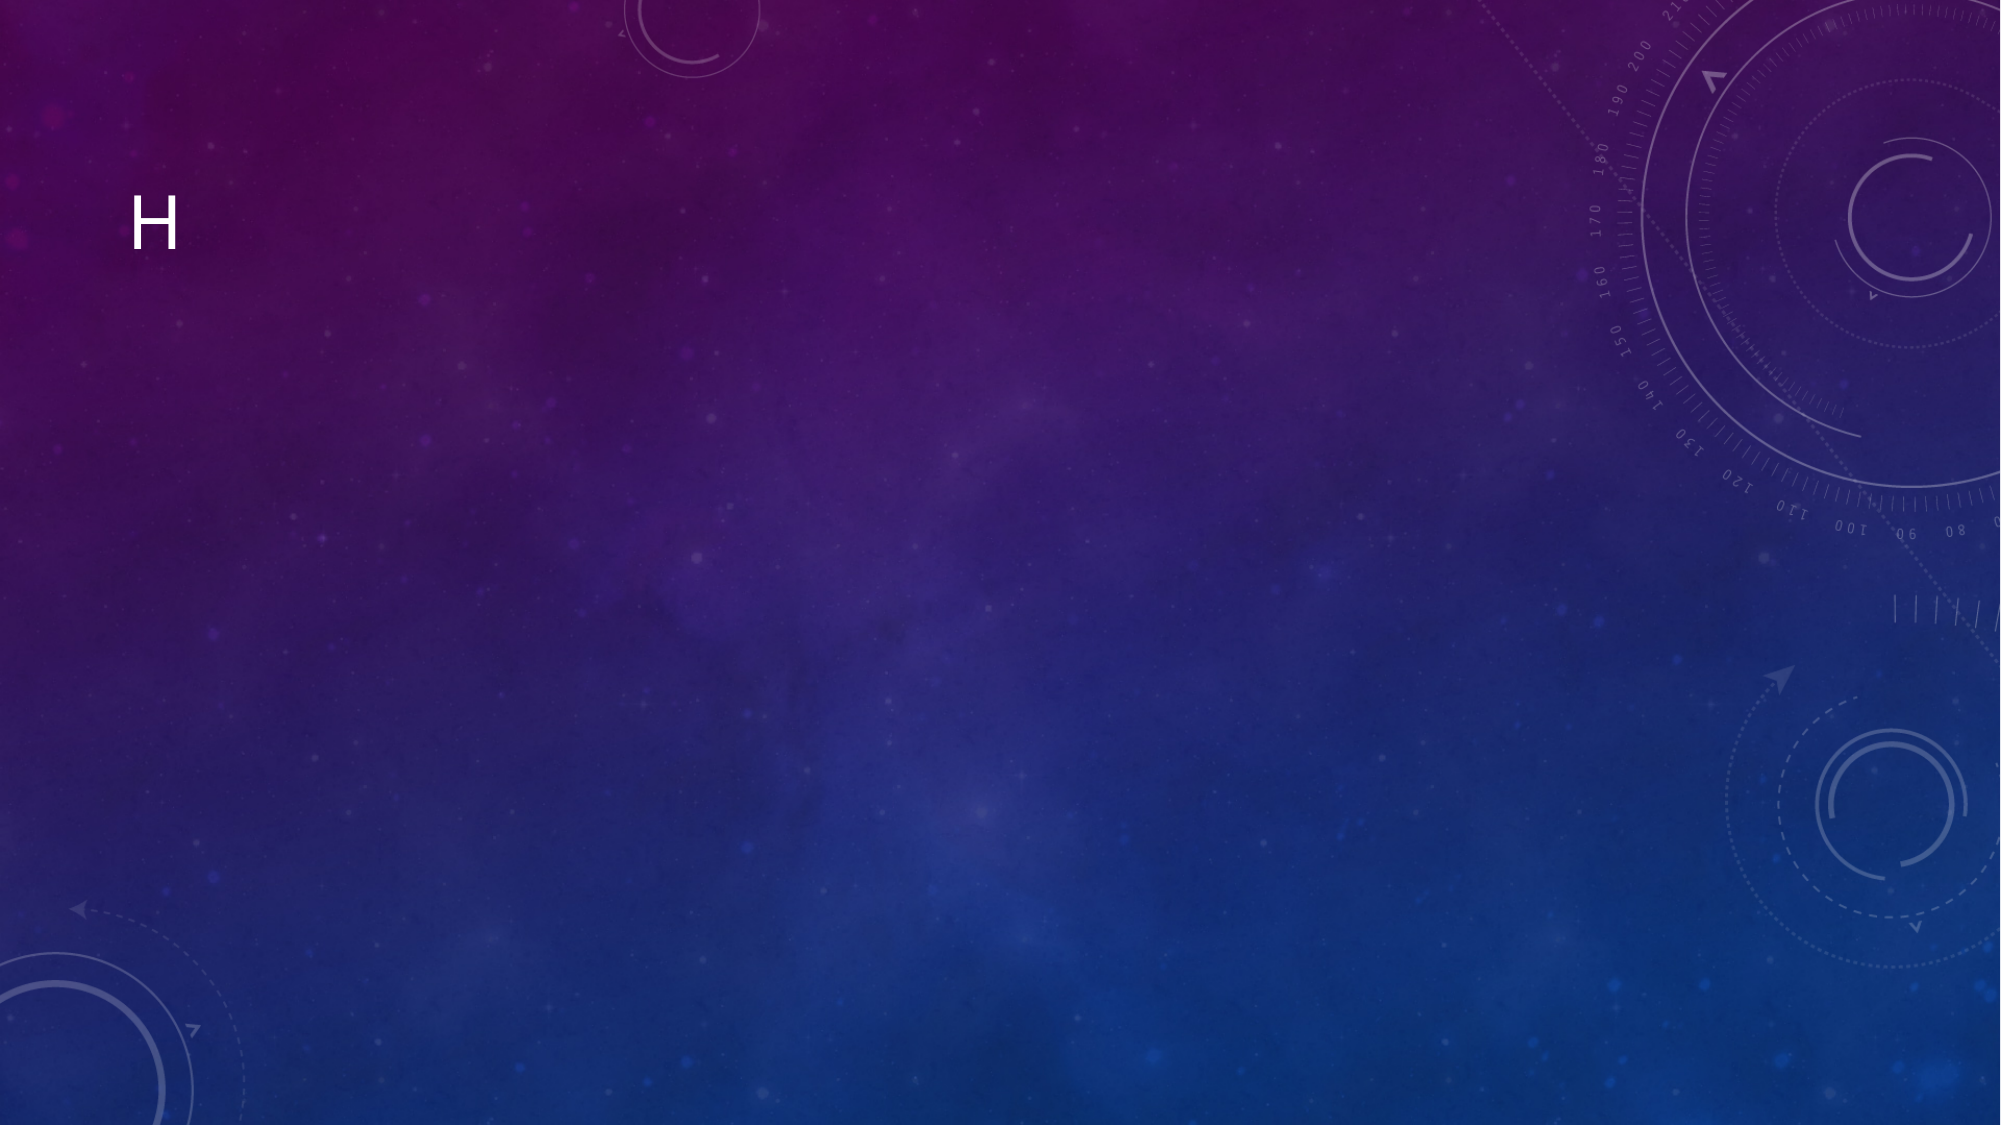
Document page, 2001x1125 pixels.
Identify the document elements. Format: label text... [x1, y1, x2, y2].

picture [0, 0, 2001, 1125]
title h [112, 99, 1775, 339]
